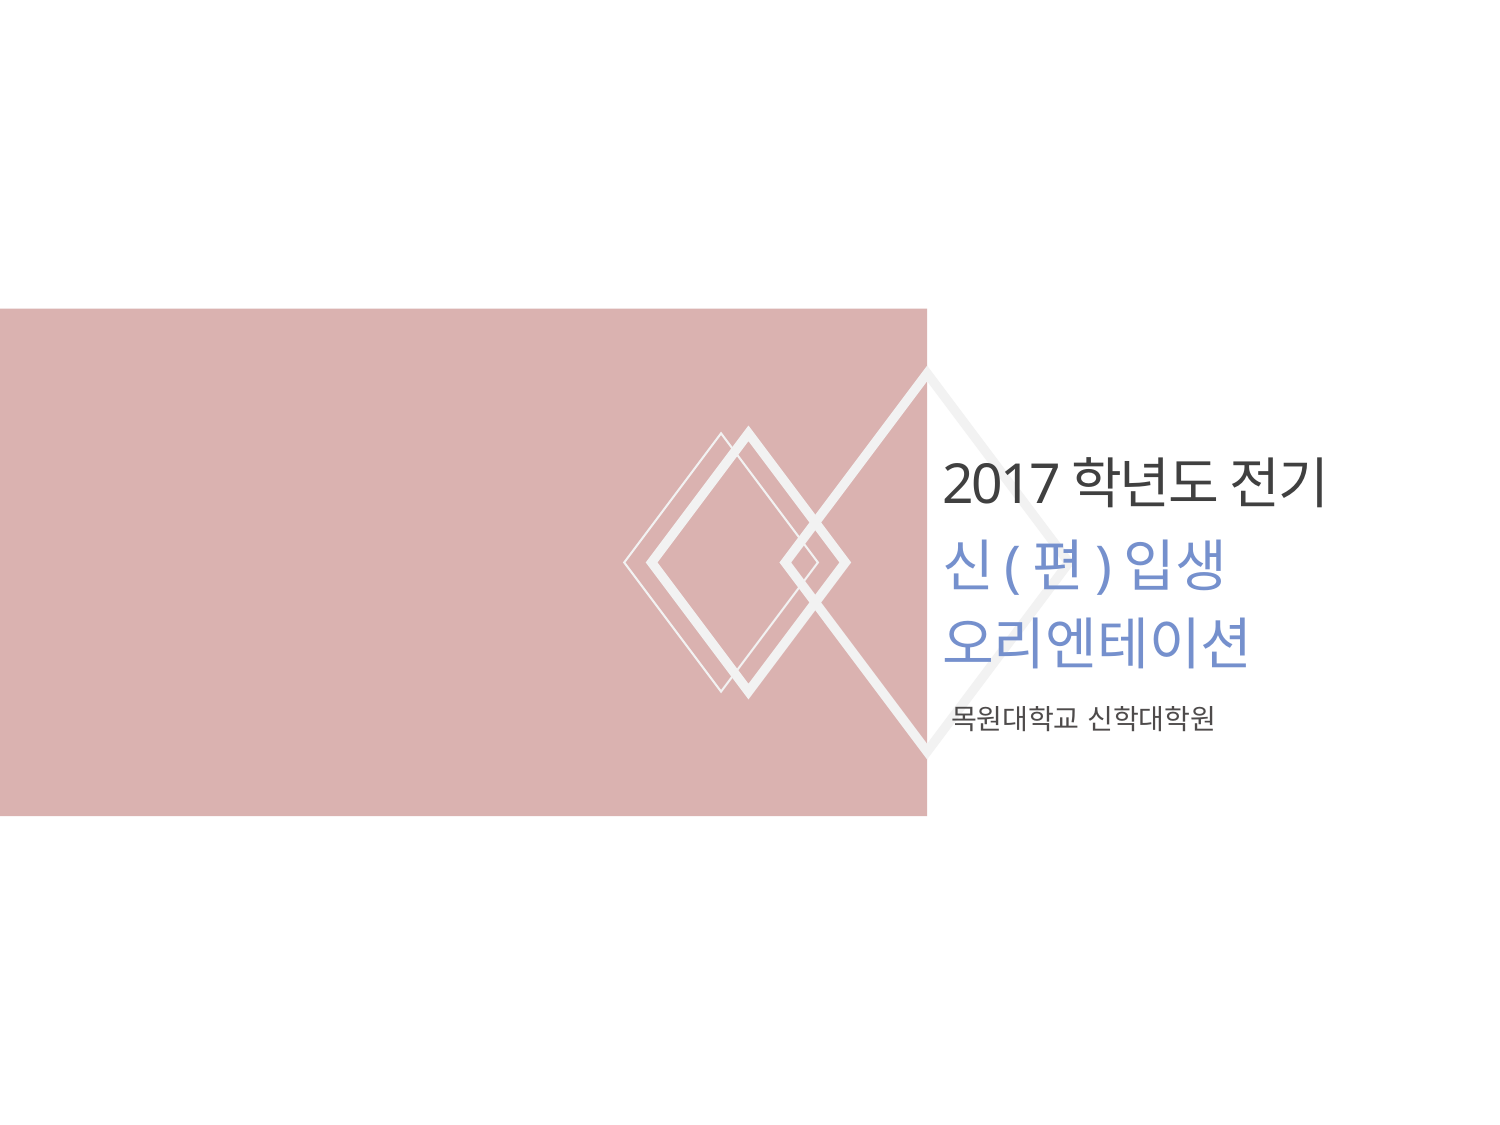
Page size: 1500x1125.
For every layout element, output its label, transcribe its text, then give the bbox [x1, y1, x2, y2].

list 2017학년도 전기 [927, 447, 1447, 523]
list 목원대학교 신학대학원 [936, 697, 1350, 744]
list 신(편)입생 오리엔테이션 [927, 529, 1500, 685]
